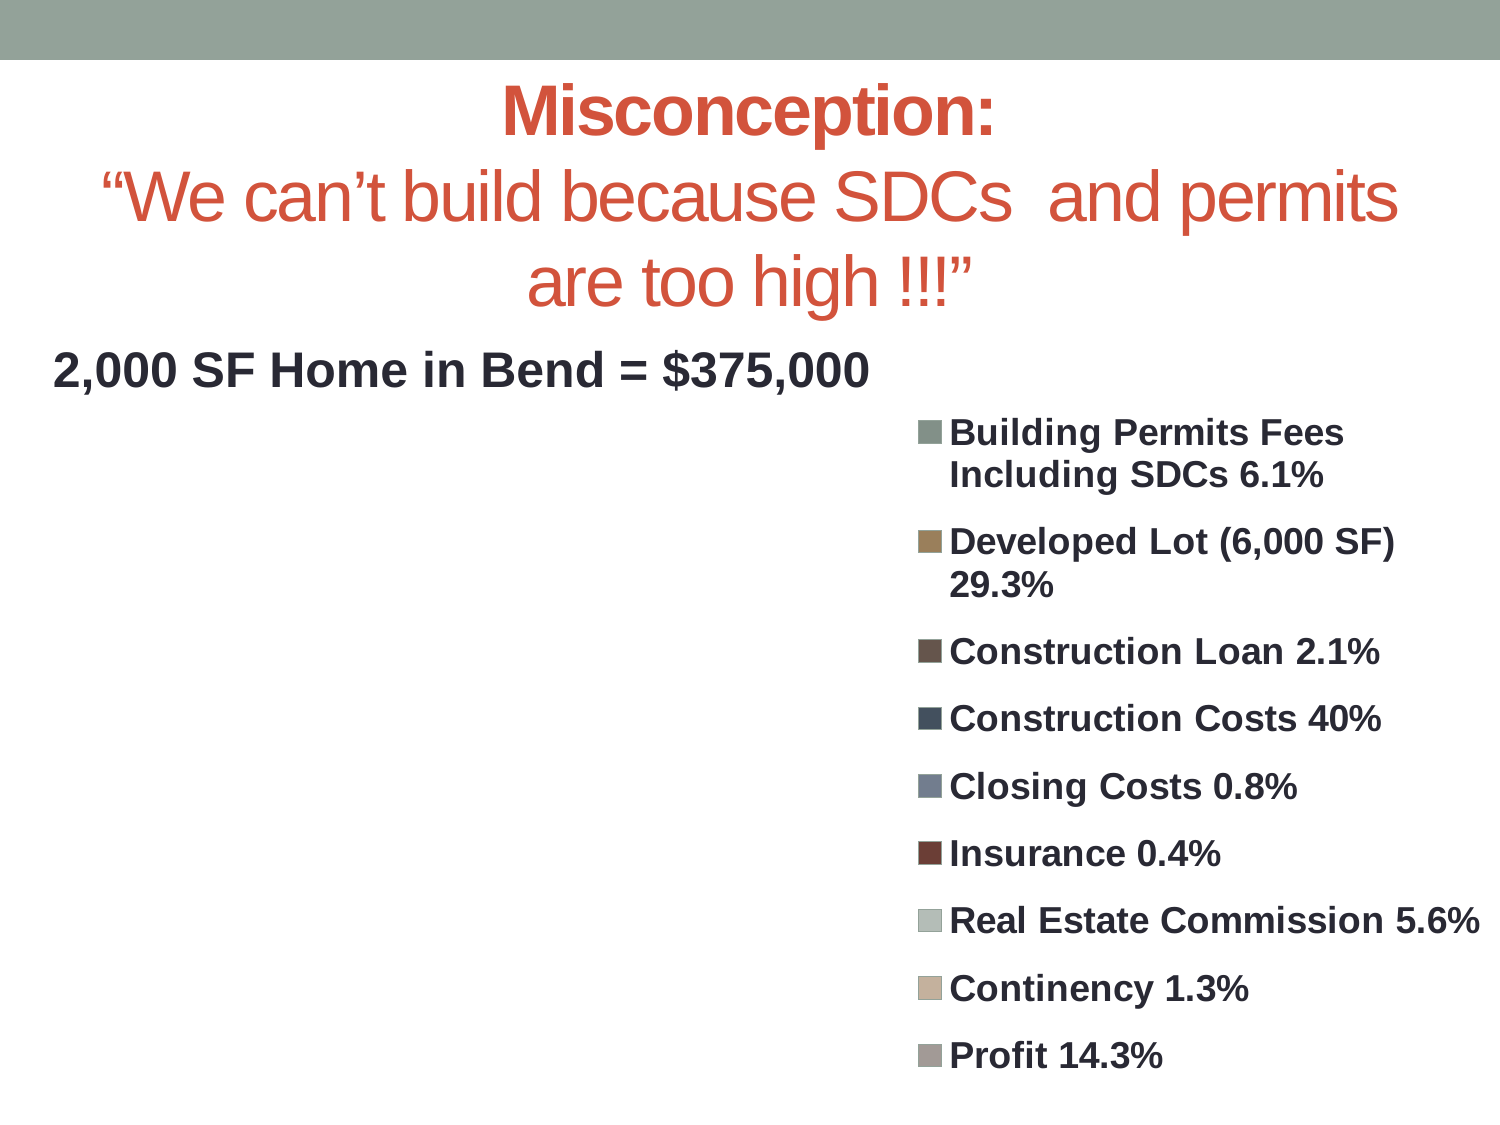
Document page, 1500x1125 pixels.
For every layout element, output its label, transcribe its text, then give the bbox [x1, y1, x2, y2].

title Misconception: “We can’t build because SDCs and permits are too high !!!” [75, 54, 1425, 322]
chart [0, 325, 1500, 1114]
